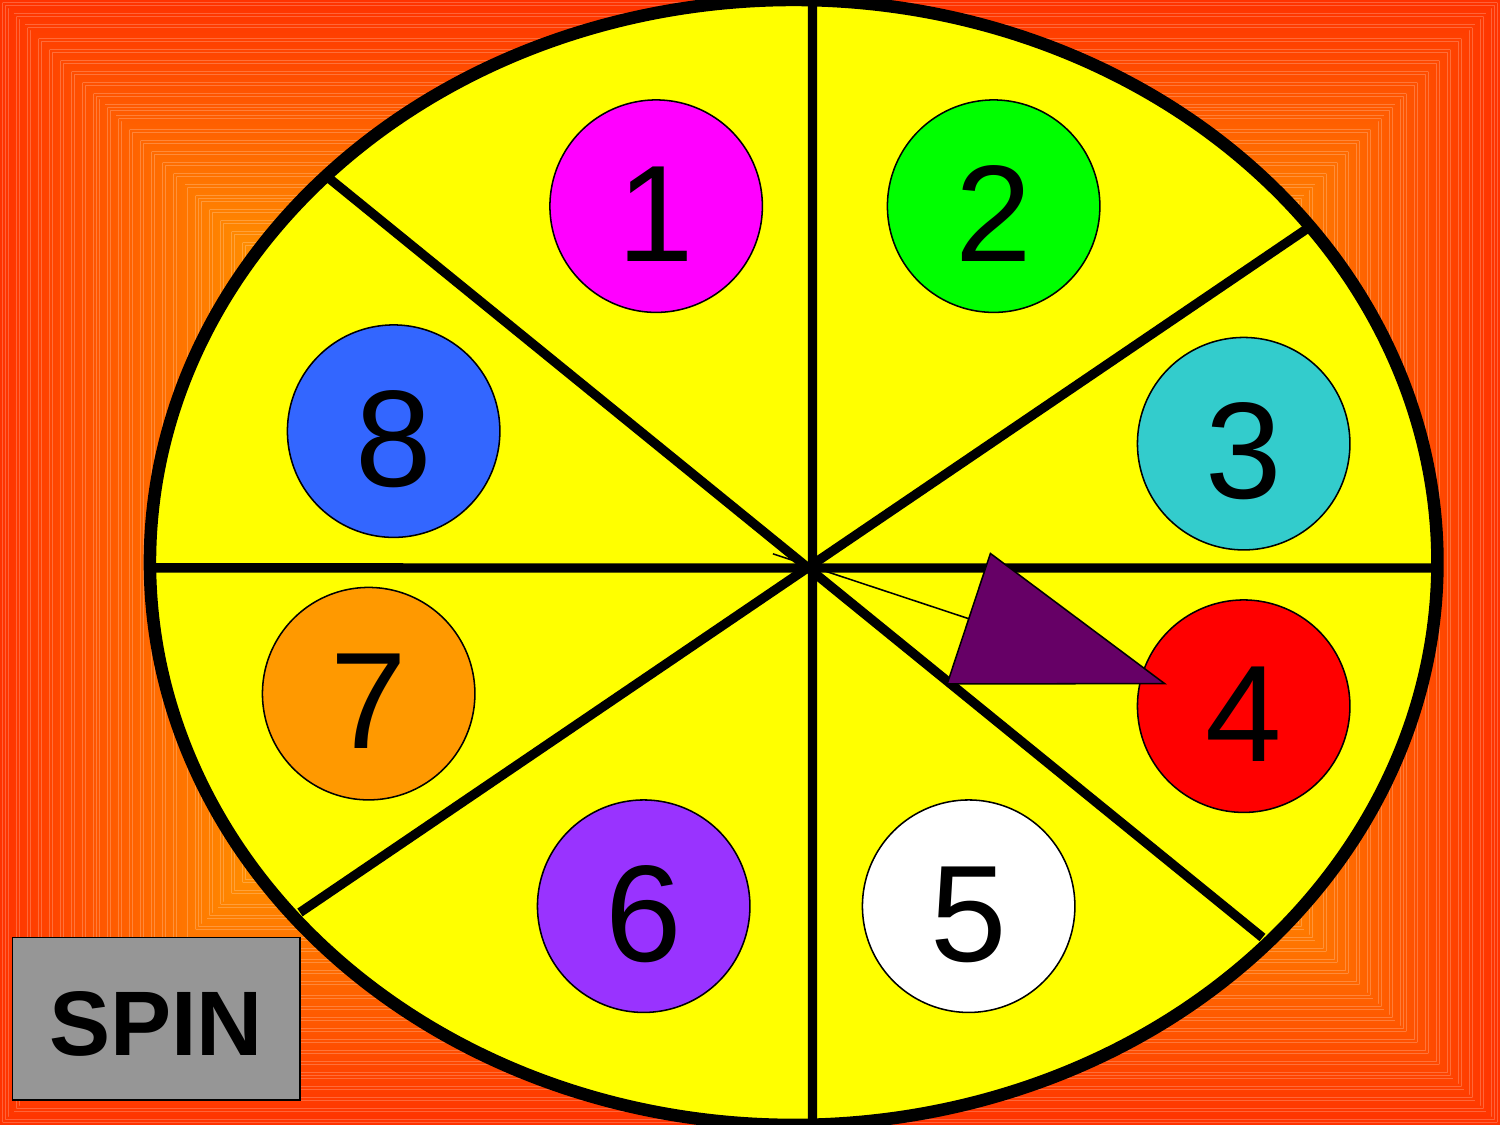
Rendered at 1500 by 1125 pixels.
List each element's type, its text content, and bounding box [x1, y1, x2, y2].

text_box [149, 0, 812, 1125]
text_box 3 [1137, 337, 1350, 550]
text_box [813, 0, 1438, 567]
text_box 7 [262, 587, 475, 800]
text_box SPIN [12, 937, 300, 1100]
text_box 5 [862, 799, 1075, 1013]
text_box [813, 568, 1438, 1125]
text_box 2 [887, 99, 1100, 313]
text_box 8 [287, 324, 500, 538]
text_box 6 [537, 799, 750, 1013]
text_box [772, 553, 1165, 684]
text_box 4 [1137, 599, 1350, 813]
text_box 1 [549, 99, 763, 313]
